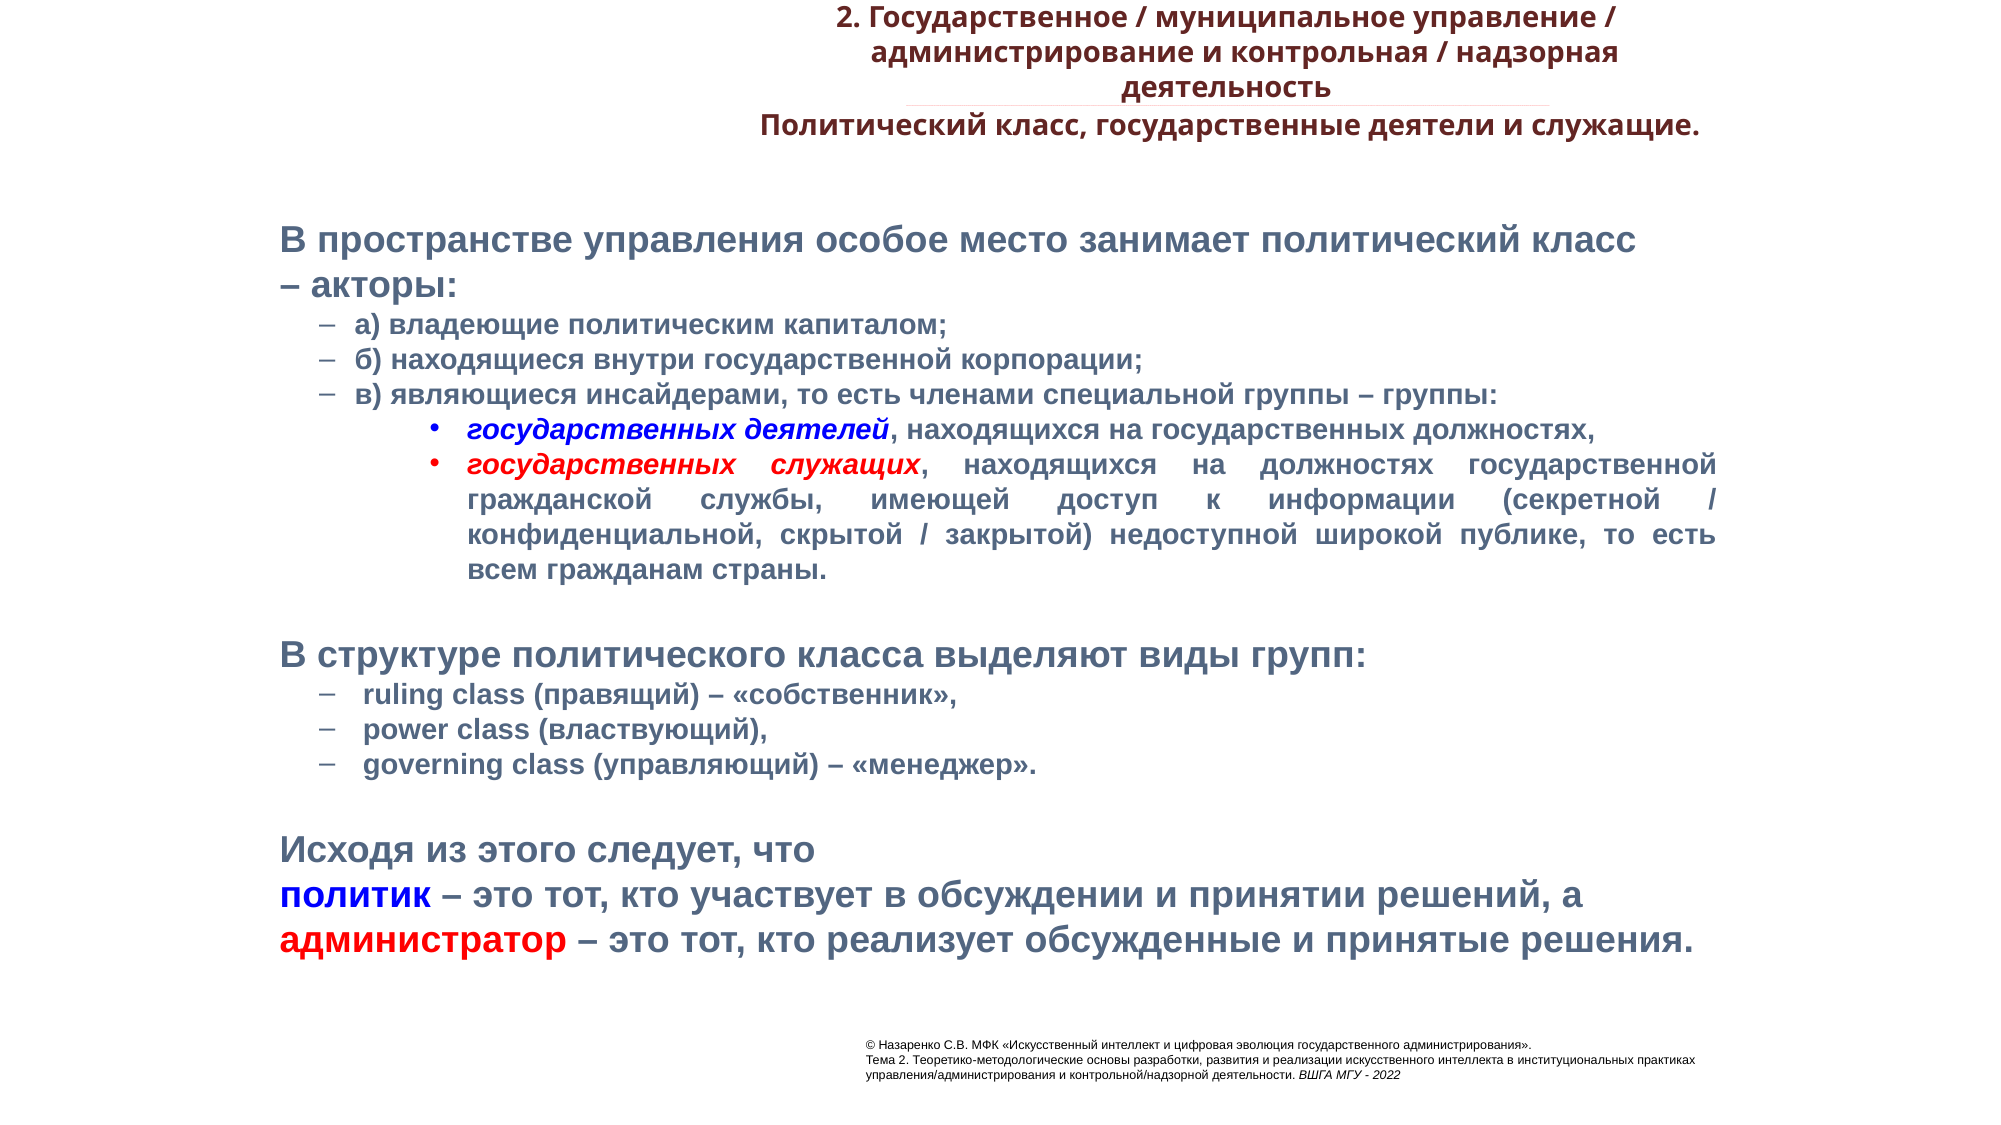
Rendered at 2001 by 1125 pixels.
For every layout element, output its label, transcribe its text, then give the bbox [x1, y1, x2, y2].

text_box В пространстве управления особое место занимает политический класс – акторы: а) владеющие политическим капиталом; б) находящиеся внутри государственной корпорации; в) являющиеся инсайдерами, то есть членами специальной группы – группы: государственных деятелей, находящихся на государственных должностях, государственных служащих, находящихся на должностях государственной гражданской службы, имеющей доступ к информации (секретной / конфиденциальной, скрытой / закрытой) недоступной широкой публике, то есть всем гражданам страны. В структуре политического класса выделяют виды групп: ruling class (правящий) – «собственник», power class (властвующий), governing class (управляющий) – «менеджер». Исходя из этого следует, что политик – это тот, кто участвует в обсуждении и принятии решений, а администратор – это тот, кто реализует обсужденные и принятые решения. [264, 208, 1733, 1000]
text_box 2. Государственное / муниципальное управление / администрирование и контрольная / надзорная деятельность _________________________________________________________________________________________________________________________________________________________________________________________________________________________________________________________________________________________________________________________________________________________________________________________________________________________________________________________________________________________________________________________________________________________________________________________________________________________________________________________________________________________________________________________________________________________________________________________________________________________________________________________________________________________________ Политический класс, государственные деятели и служащие. [728, 14, 1733, 126]
footer © Назаренко С.В. МФК «Искусственный интеллект и цифровая эволюция государственного администрирования». Тема 2. Теоретико-методологические основы разработки, развития и реализации искусственного интеллекта в институциональных практиках управления/администрирования и контрольной/надзорной деятельности. ВШГА МГУ - 2022 [851, 1029, 1732, 1094]
